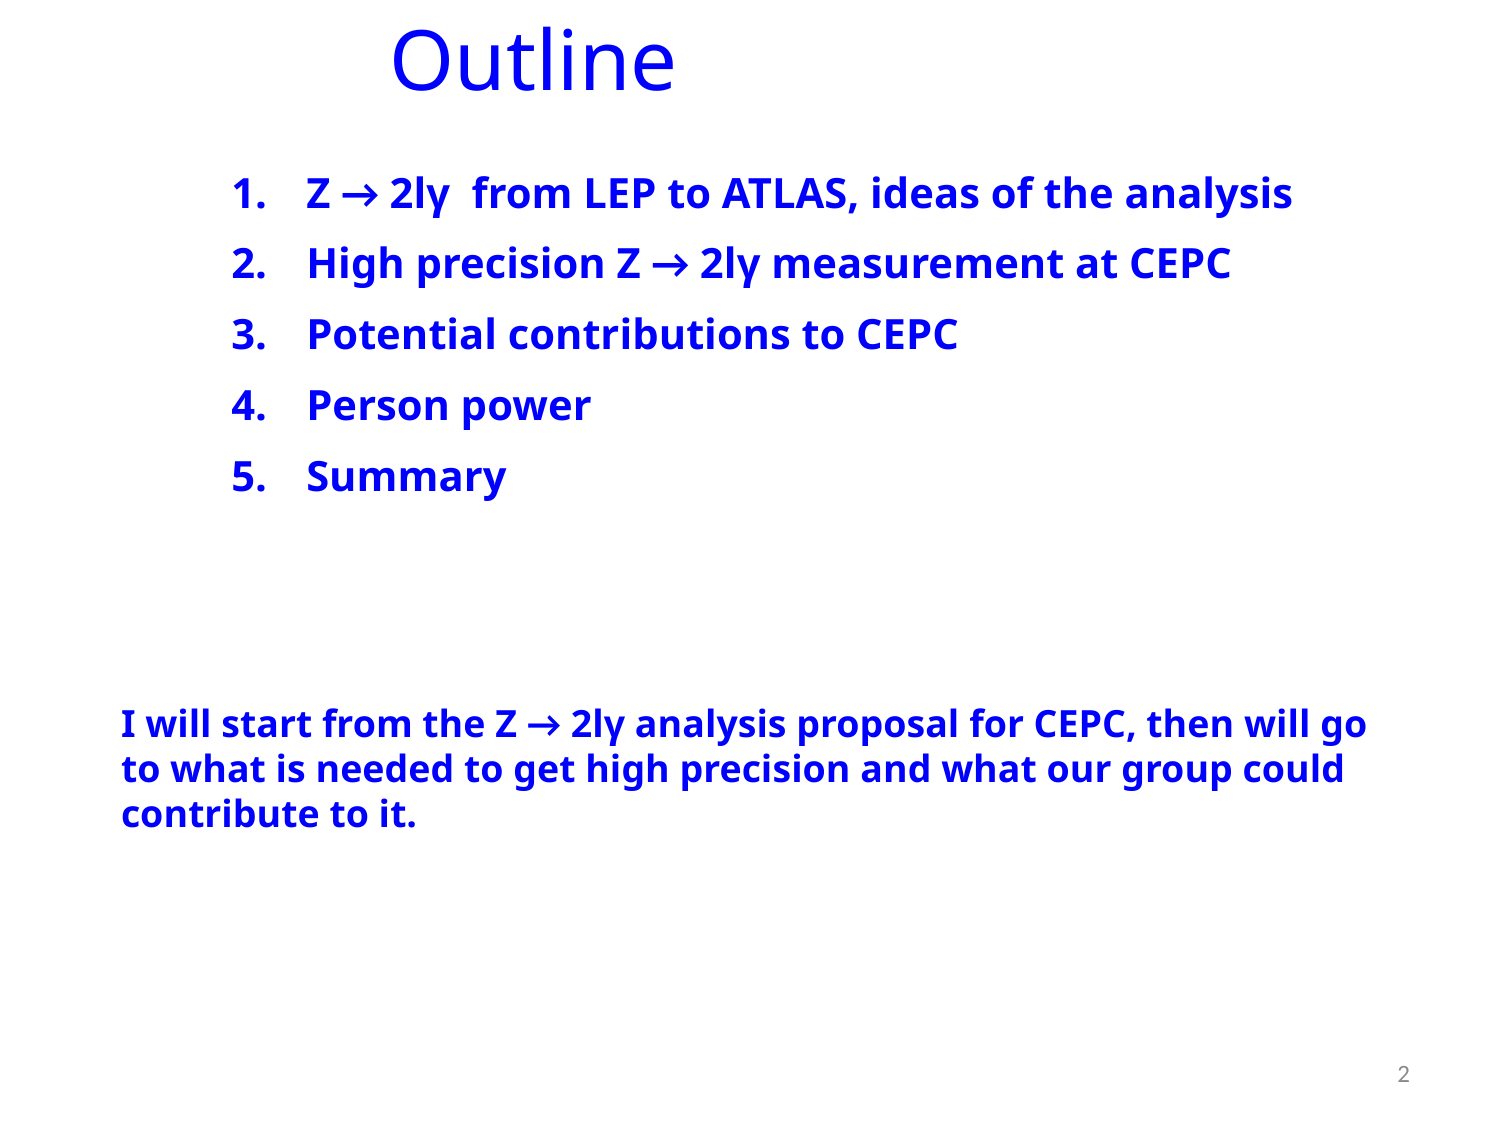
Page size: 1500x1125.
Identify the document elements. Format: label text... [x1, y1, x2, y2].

text_box Outline [374, 0, 693, 78]
slide_number 2 [1074, 1042, 1425, 1103]
text_box Z → 2lγ from LEP to ATLAS, ideas of the analysis High precision Z → 2lγ measurement at CEPC Potential contributions to CEPC Person power Summary [216, 78, 1329, 508]
text_box I will start from the Z → 2lγ analysis proposal for CEPC, then will go to what is needed to get high precision and what our group could contribute to it. [106, 692, 1394, 843]
